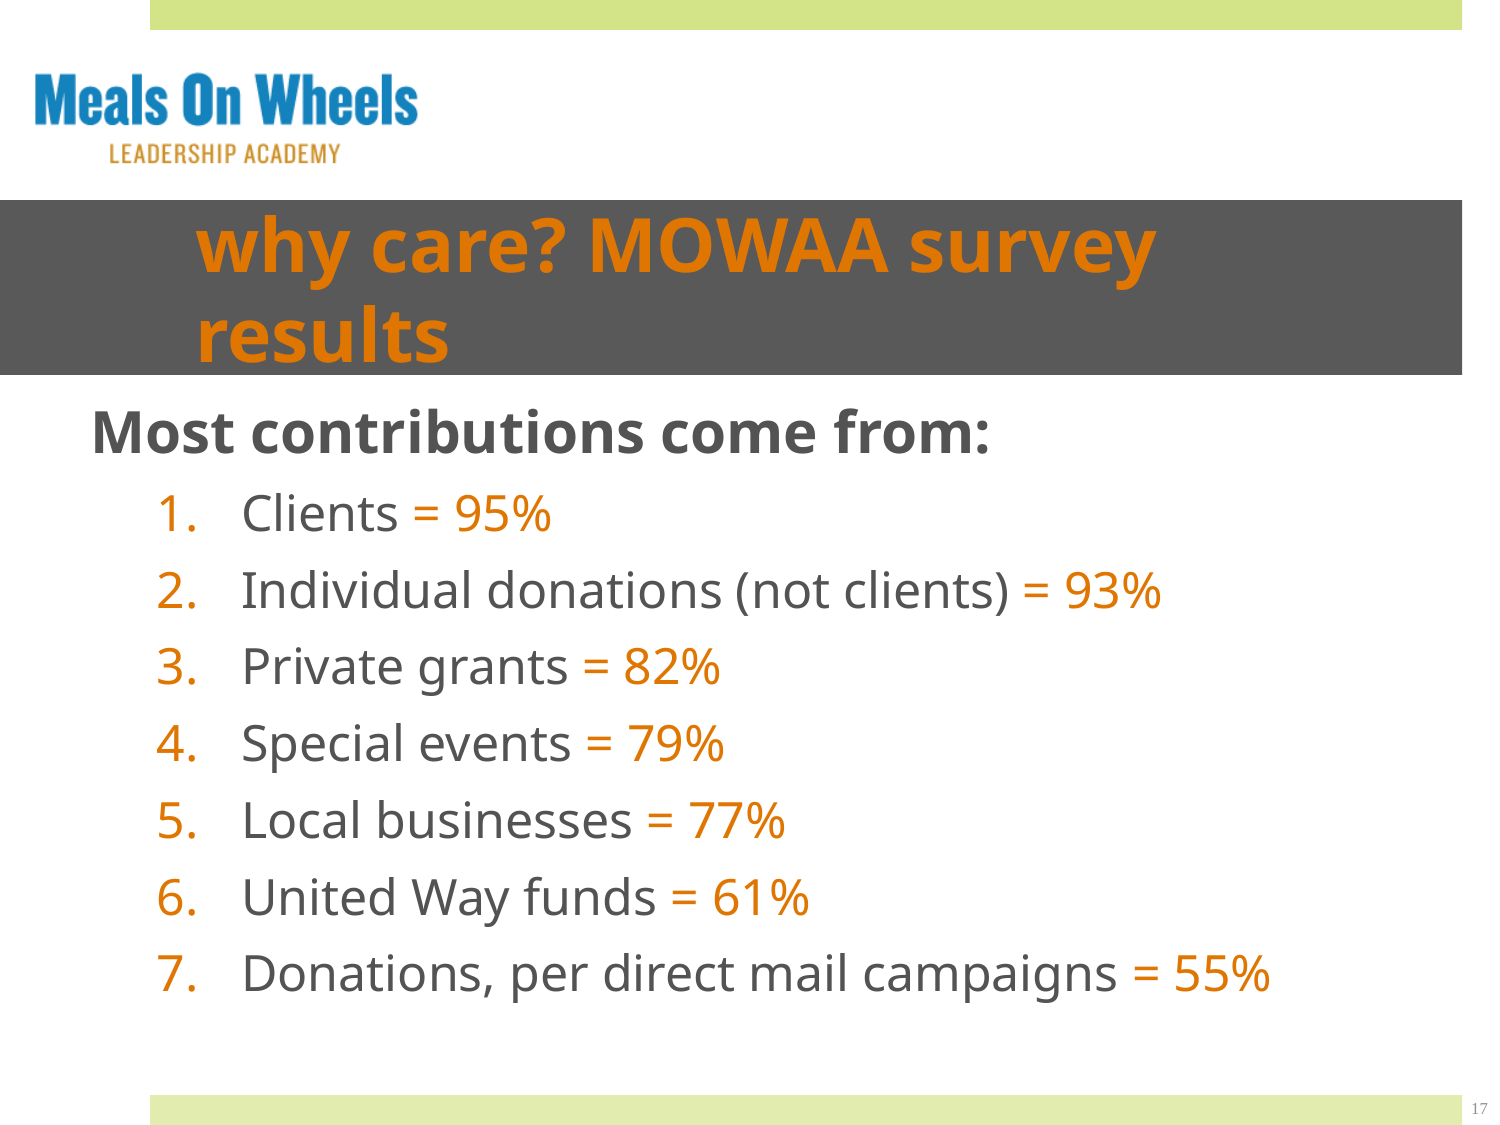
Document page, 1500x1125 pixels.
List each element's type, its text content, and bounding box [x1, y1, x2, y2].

picture [0, 43, 453, 199]
slide_number 17 [1441, 1077, 1500, 1125]
list Most contributions come from: Clients = 95% Individual donations (not clients) = 93% Private grants = 82% Special events = 79% Local businesses = 77% United Way funds = 61% Donations, per direct mail campaigns = 55% [74, 387, 1488, 1063]
title why care? MOWAA survey results [0, 199, 1463, 376]
